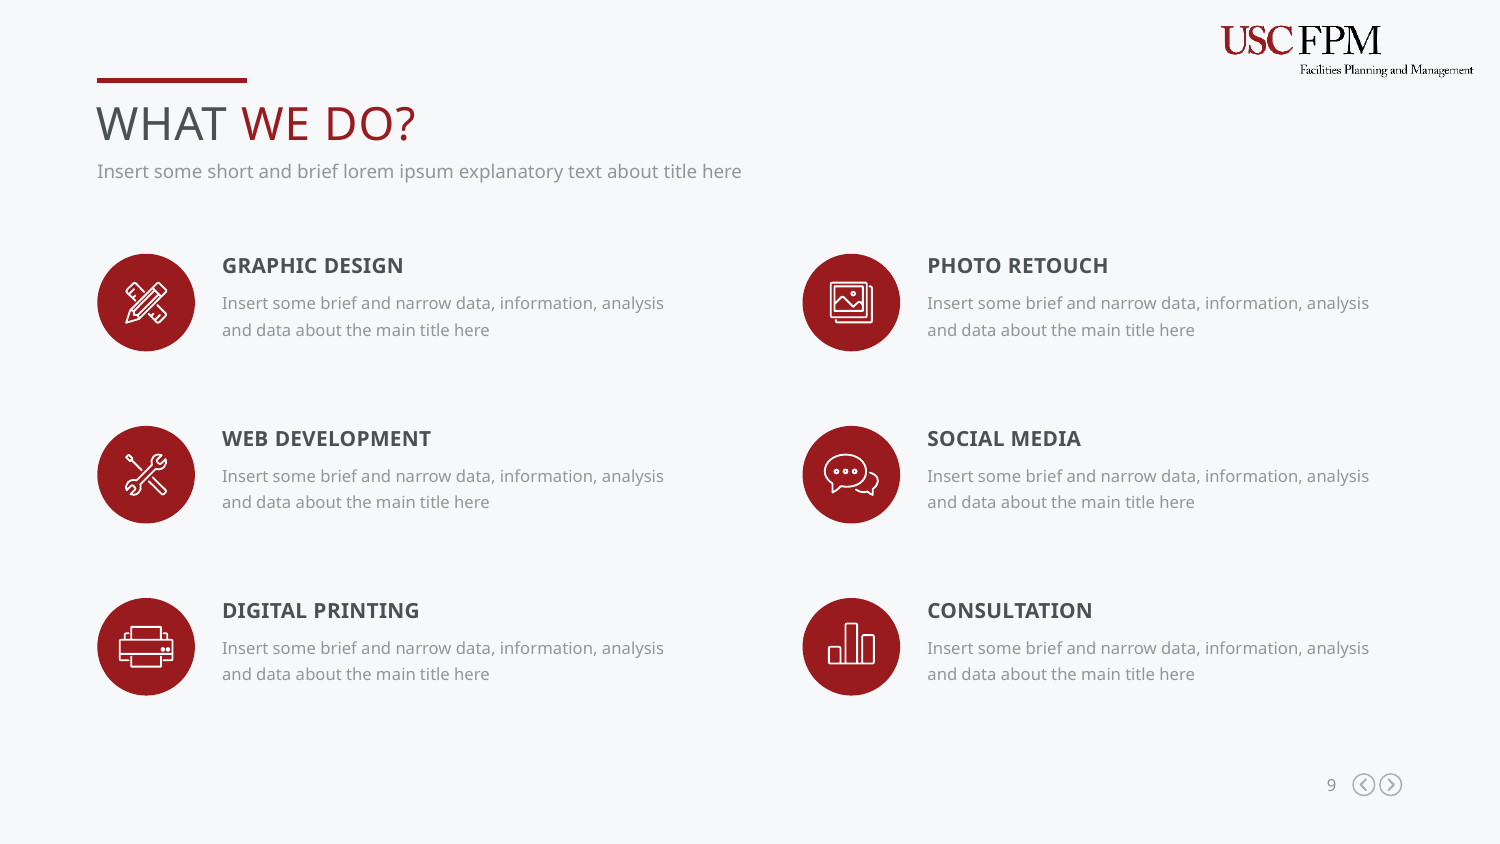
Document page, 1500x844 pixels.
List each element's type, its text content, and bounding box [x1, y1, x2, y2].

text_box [802, 597, 901, 696]
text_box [802, 425, 901, 524]
list Insert some short and brief lorem ipsum explanatory text about title here [97, 157, 1403, 181]
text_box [222, 253, 697, 340]
list What We Do? [95, 94, 1401, 158]
picture [1195, 0, 1500, 103]
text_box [97, 425, 195, 524]
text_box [97, 597, 195, 696]
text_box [802, 253, 901, 352]
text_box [222, 597, 697, 682]
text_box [927, 425, 1403, 510]
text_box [927, 597, 1403, 682]
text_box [927, 253, 1403, 337]
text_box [97, 253, 195, 352]
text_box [222, 425, 697, 510]
